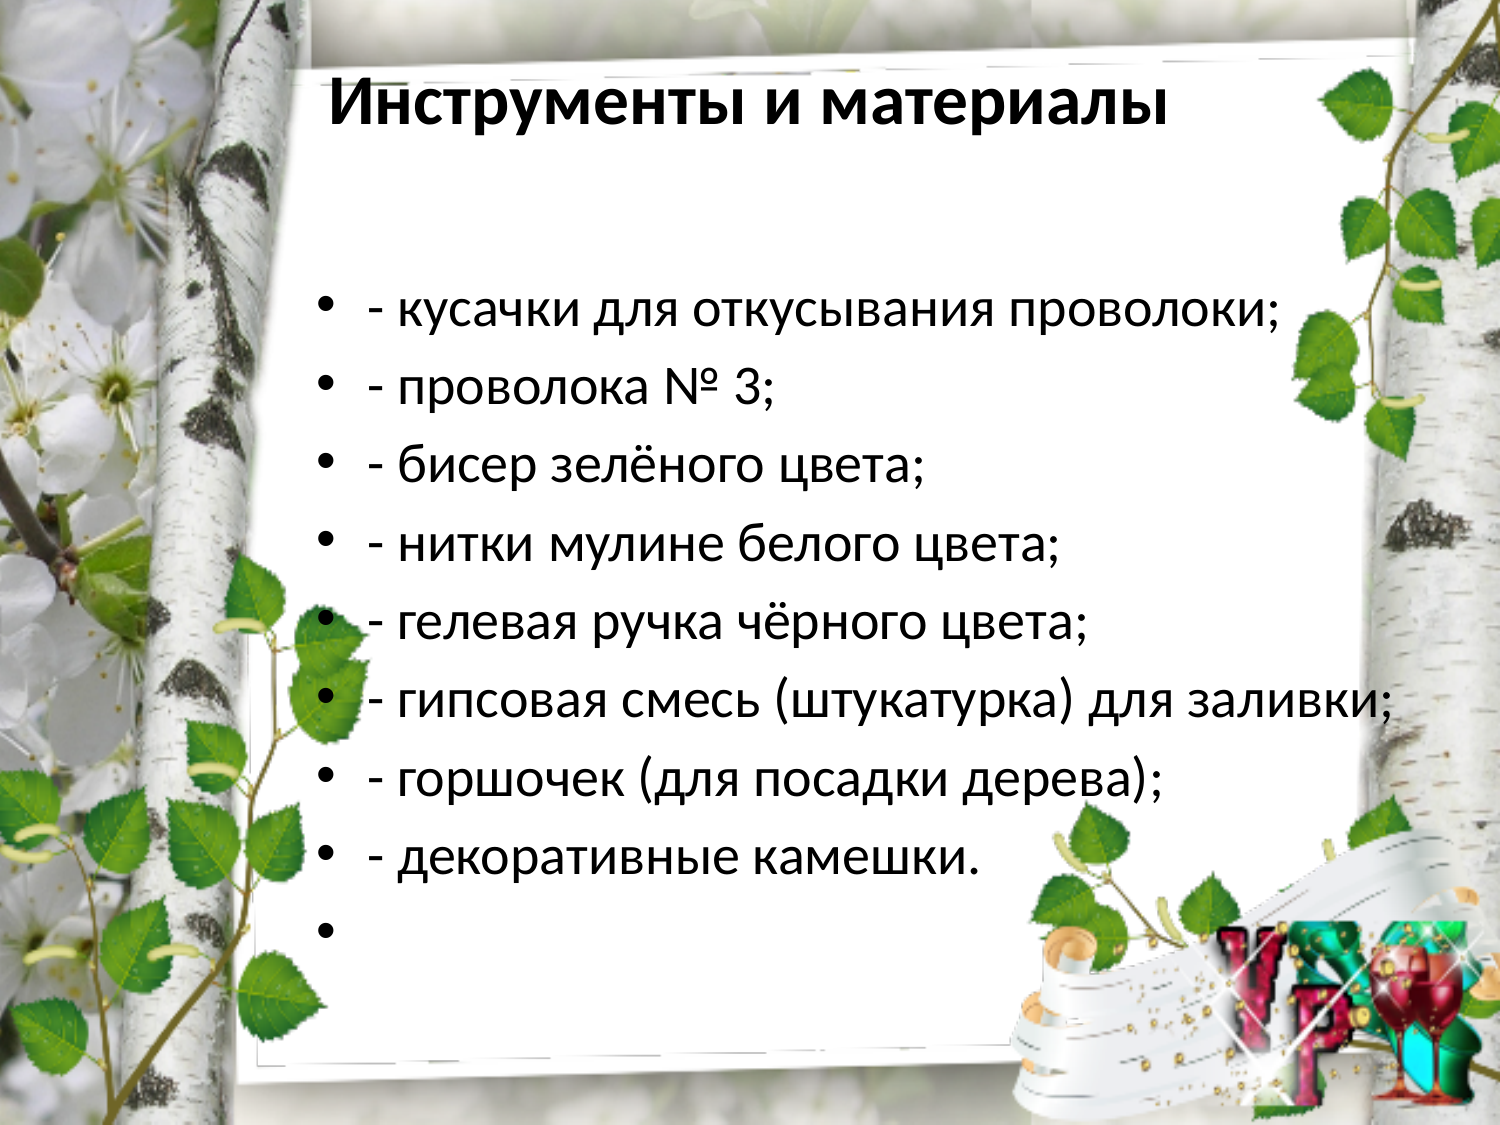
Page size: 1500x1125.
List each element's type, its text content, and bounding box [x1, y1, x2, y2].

title Инструменты и материалы [75, 45, 1425, 233]
picture [0, 0, 1500, 1125]
list - кусачки для откусывания проволоки; - проволока № 3; - бисер зелёного цвета; - нитки мулине белого цвета; - гелевая ручка чёрного цвета; - гипсовая смесь (штукатурка) для заливки; - горшочек (для посадки дерева); - декоративные камешки. [301, 262, 1425, 1005]
